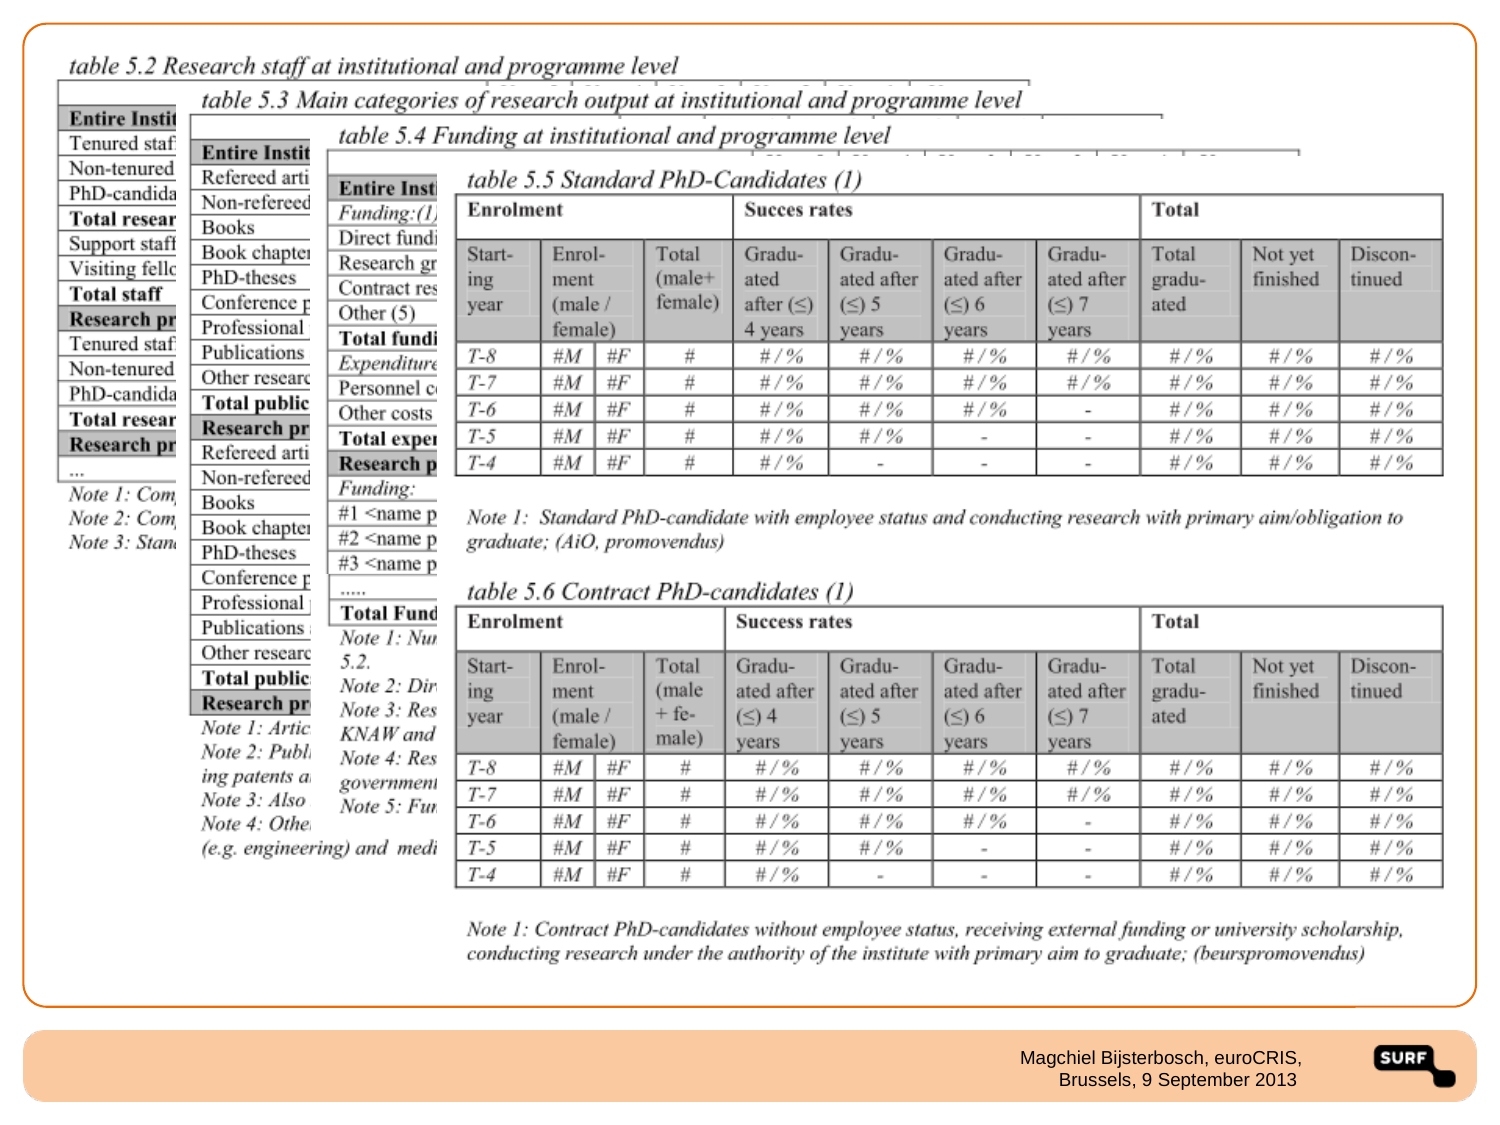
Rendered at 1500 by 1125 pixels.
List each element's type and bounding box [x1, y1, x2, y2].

picture [23, 1030, 1477, 1102]
text_box [310, 118, 1320, 837]
slide_number [952, 1045, 1303, 1070]
picture [175, 86, 1469, 985]
text_box [52, 50, 1048, 571]
